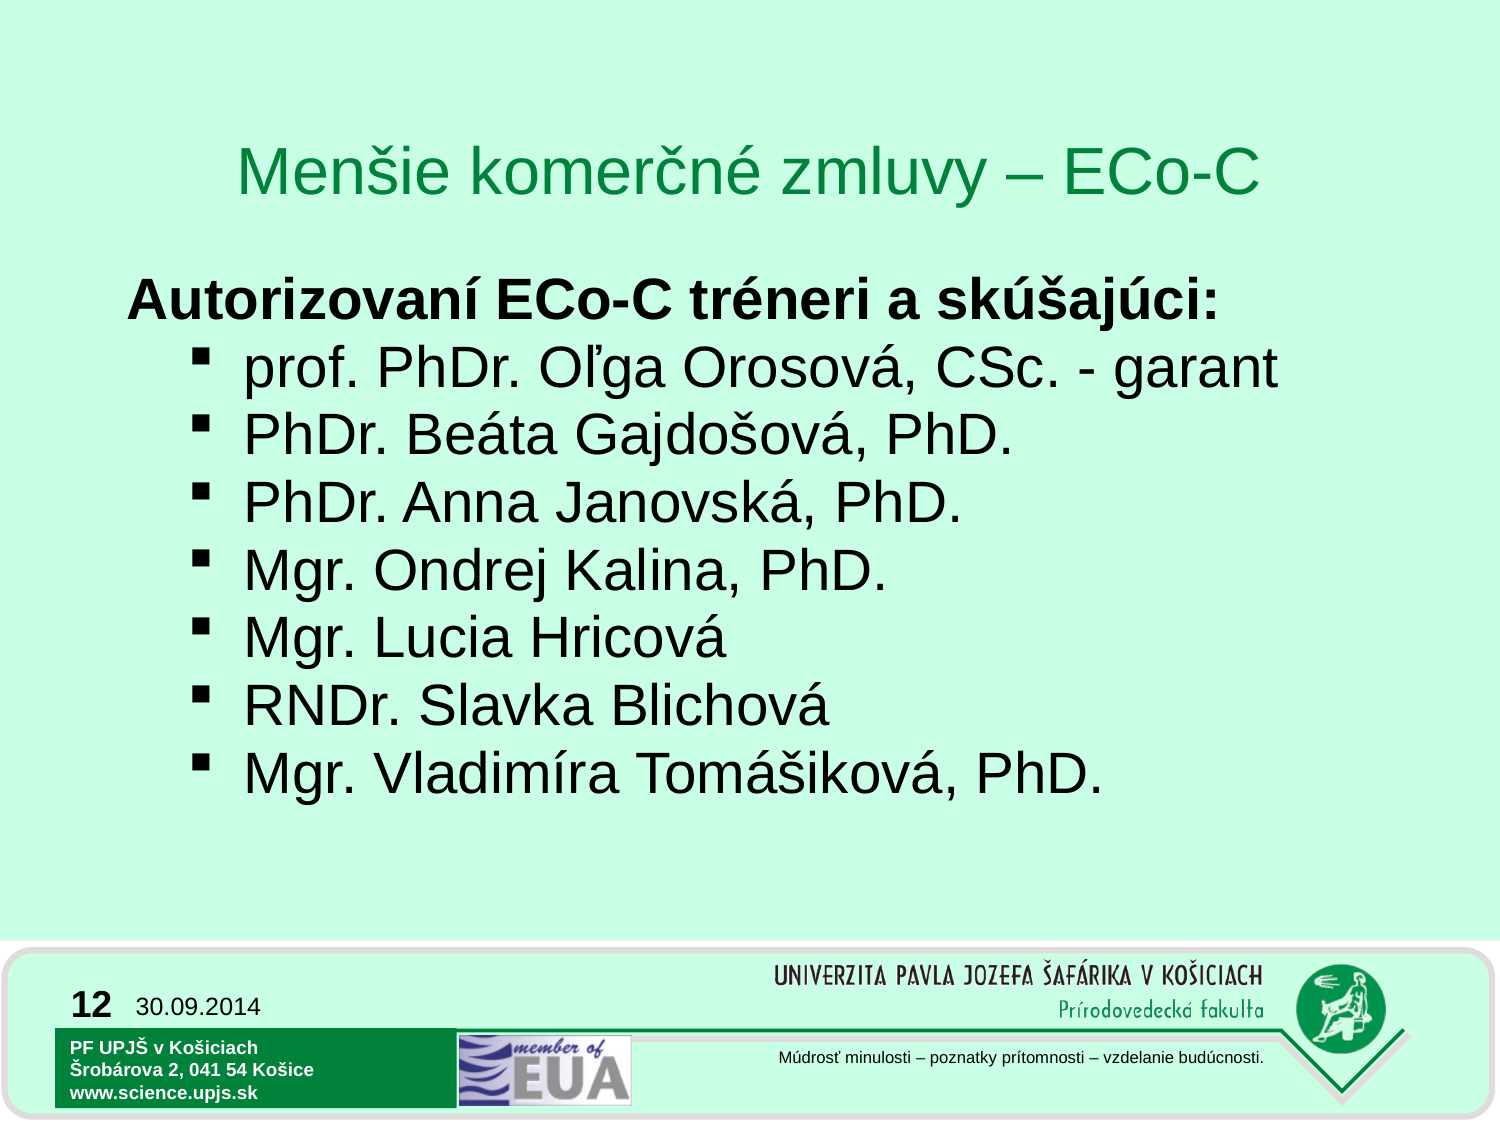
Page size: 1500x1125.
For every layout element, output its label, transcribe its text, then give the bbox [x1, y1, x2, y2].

picture [769, 959, 1266, 1021]
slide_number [120, 982, 369, 1030]
title Menšie komerčné zmluvy – ECo-C [75, 45, 1425, 291]
text_box Autorizovaní ECo-C tréneri a skúšajúci: prof. PhDr. Oľga Orosová, CSc. - garant PhDr. Beáta Gajdošová, PhD. PhDr. Anna Janovská, PhD. Mgr. Ondrej Kalina, PhD. Mgr. Lucia Hricová RNDr. Slavka Blichová Mgr. Vladimíra Tomášiková, PhD. [112, 267, 1365, 870]
picture [1295, 961, 1390, 1056]
picture [459, 1035, 632, 1106]
slide_number 12 [32, 972, 128, 1020]
